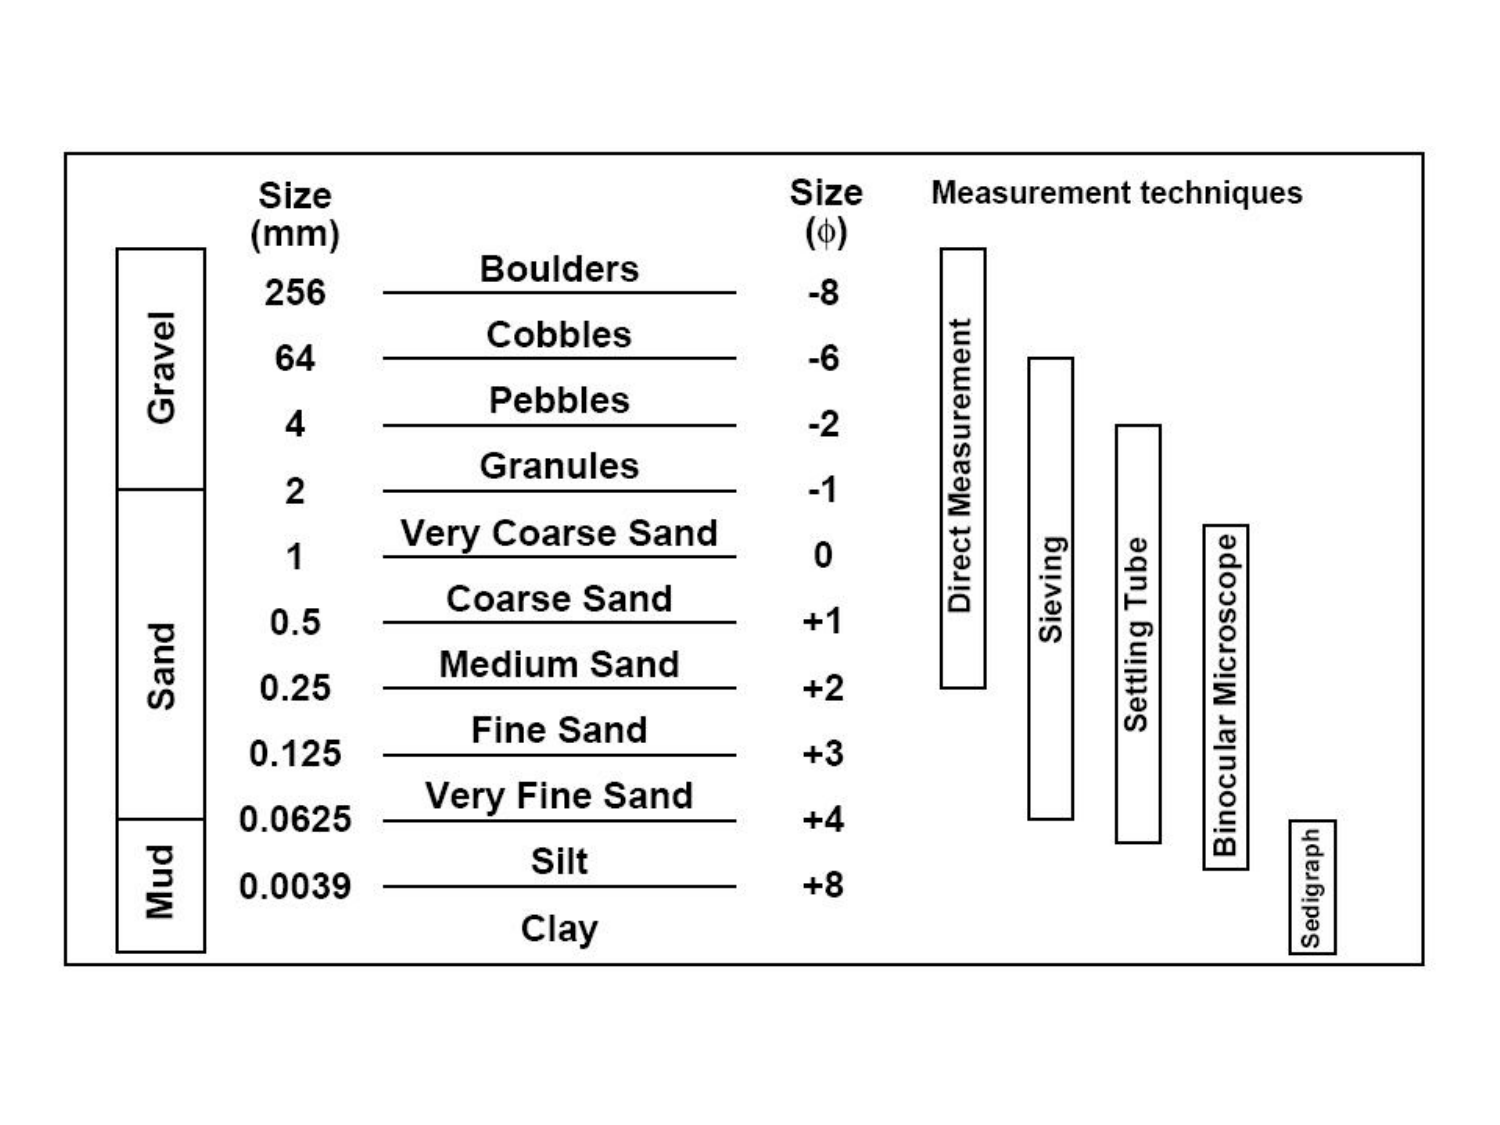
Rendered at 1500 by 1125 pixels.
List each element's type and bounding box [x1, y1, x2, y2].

picture [47, 145, 1453, 980]
